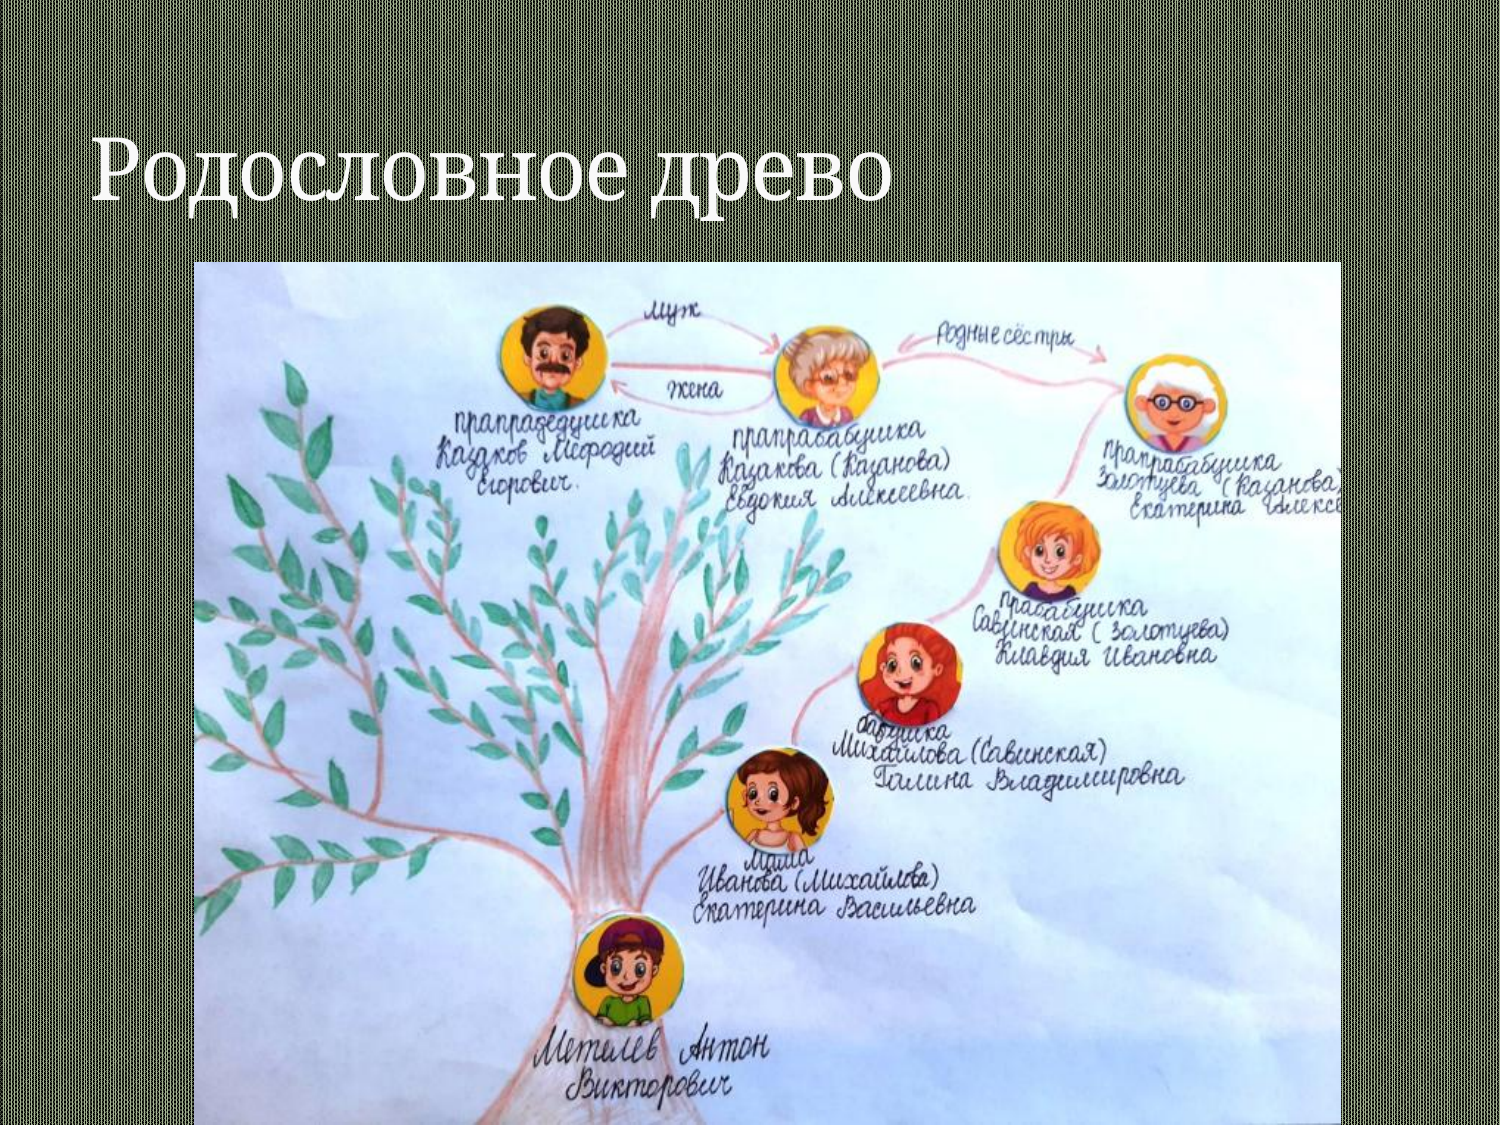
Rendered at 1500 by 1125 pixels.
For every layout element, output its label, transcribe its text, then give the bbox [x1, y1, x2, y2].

picture [194, 262, 1341, 1125]
title Родословное древо [74, 24, 1425, 225]
